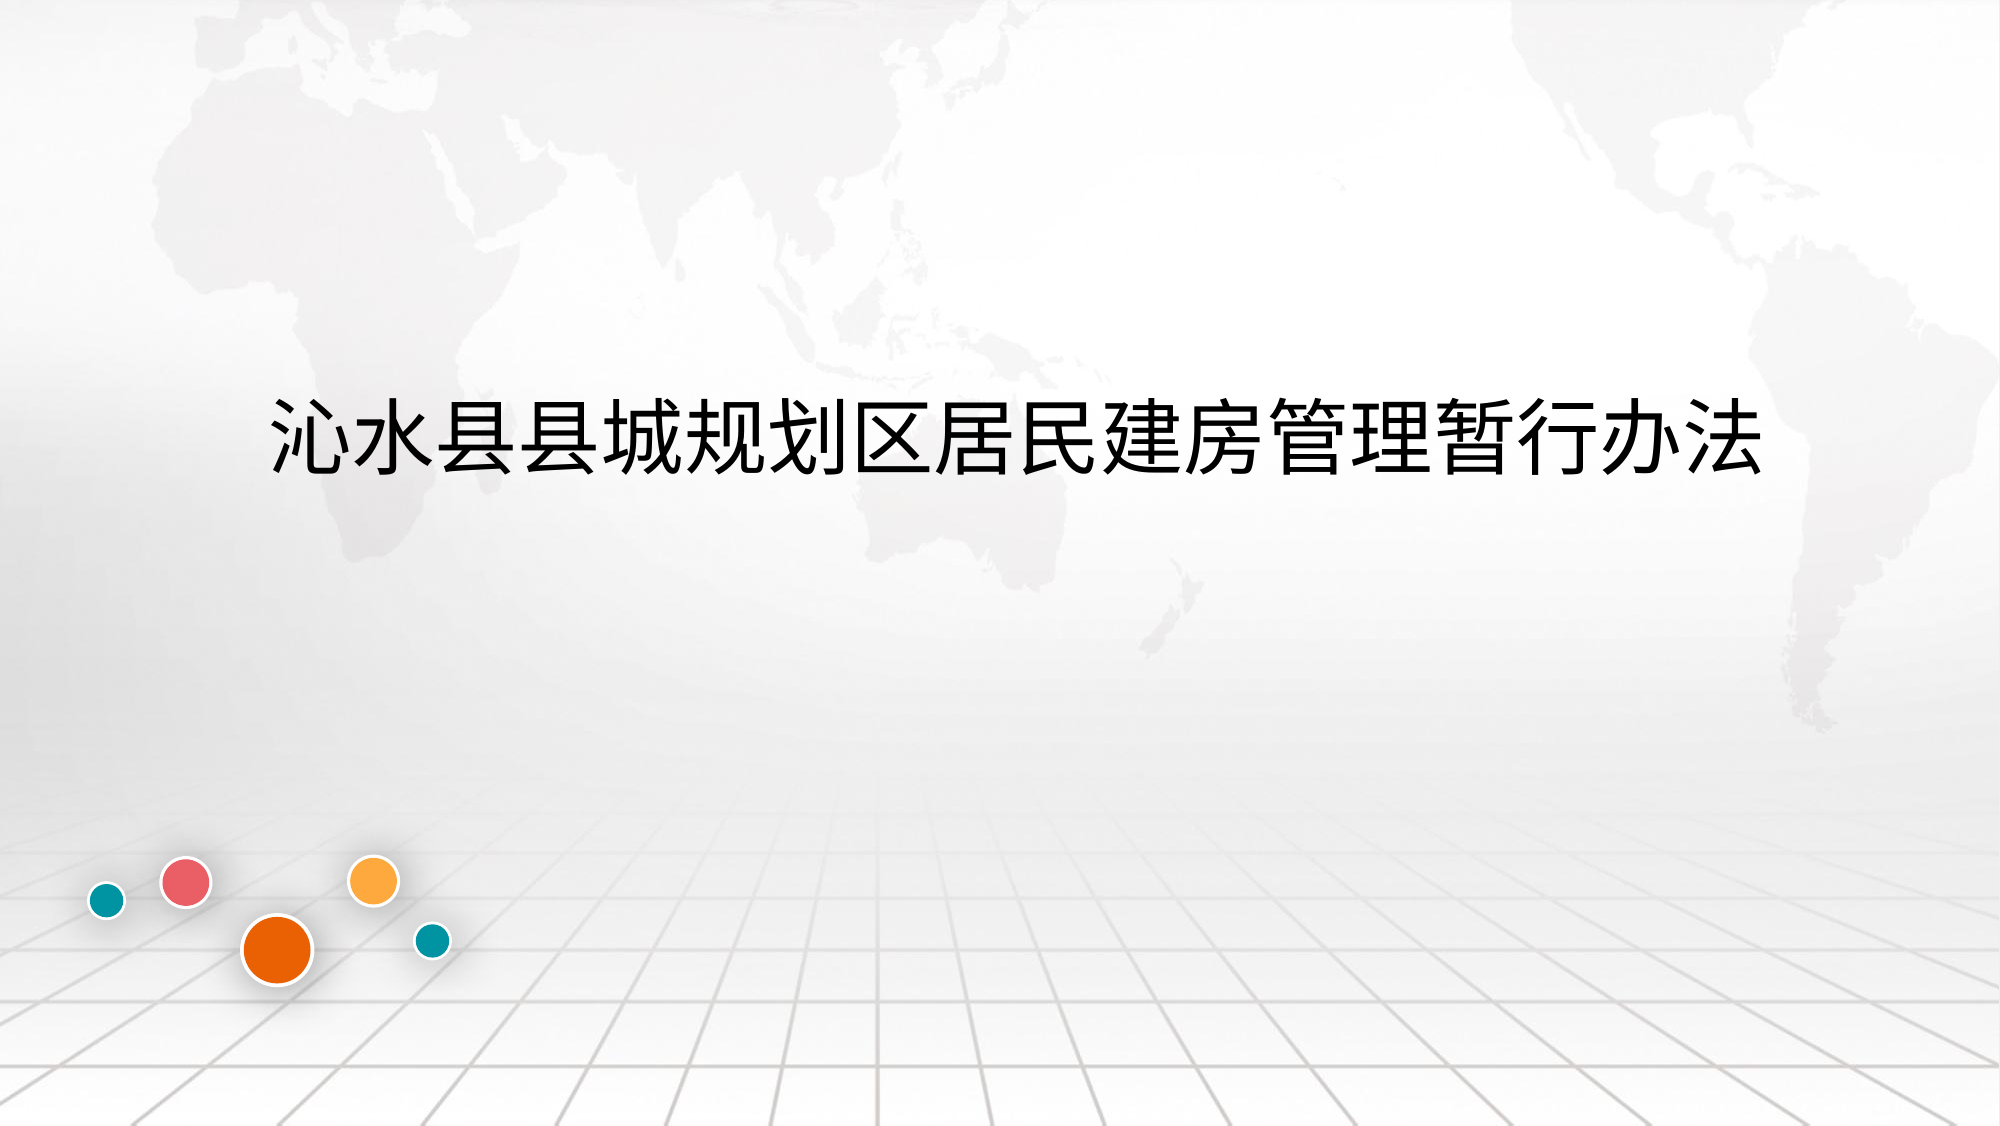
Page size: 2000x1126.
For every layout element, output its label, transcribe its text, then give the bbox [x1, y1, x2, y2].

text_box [414, 923, 451, 959]
picture [0, 0, 2000, 1126]
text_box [160, 857, 211, 908]
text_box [88, 882, 125, 919]
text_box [348, 856, 399, 906]
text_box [241, 914, 313, 986]
text_box 沁水县县城规划区居民建房管理暂行办法 [268, 385, 1767, 586]
